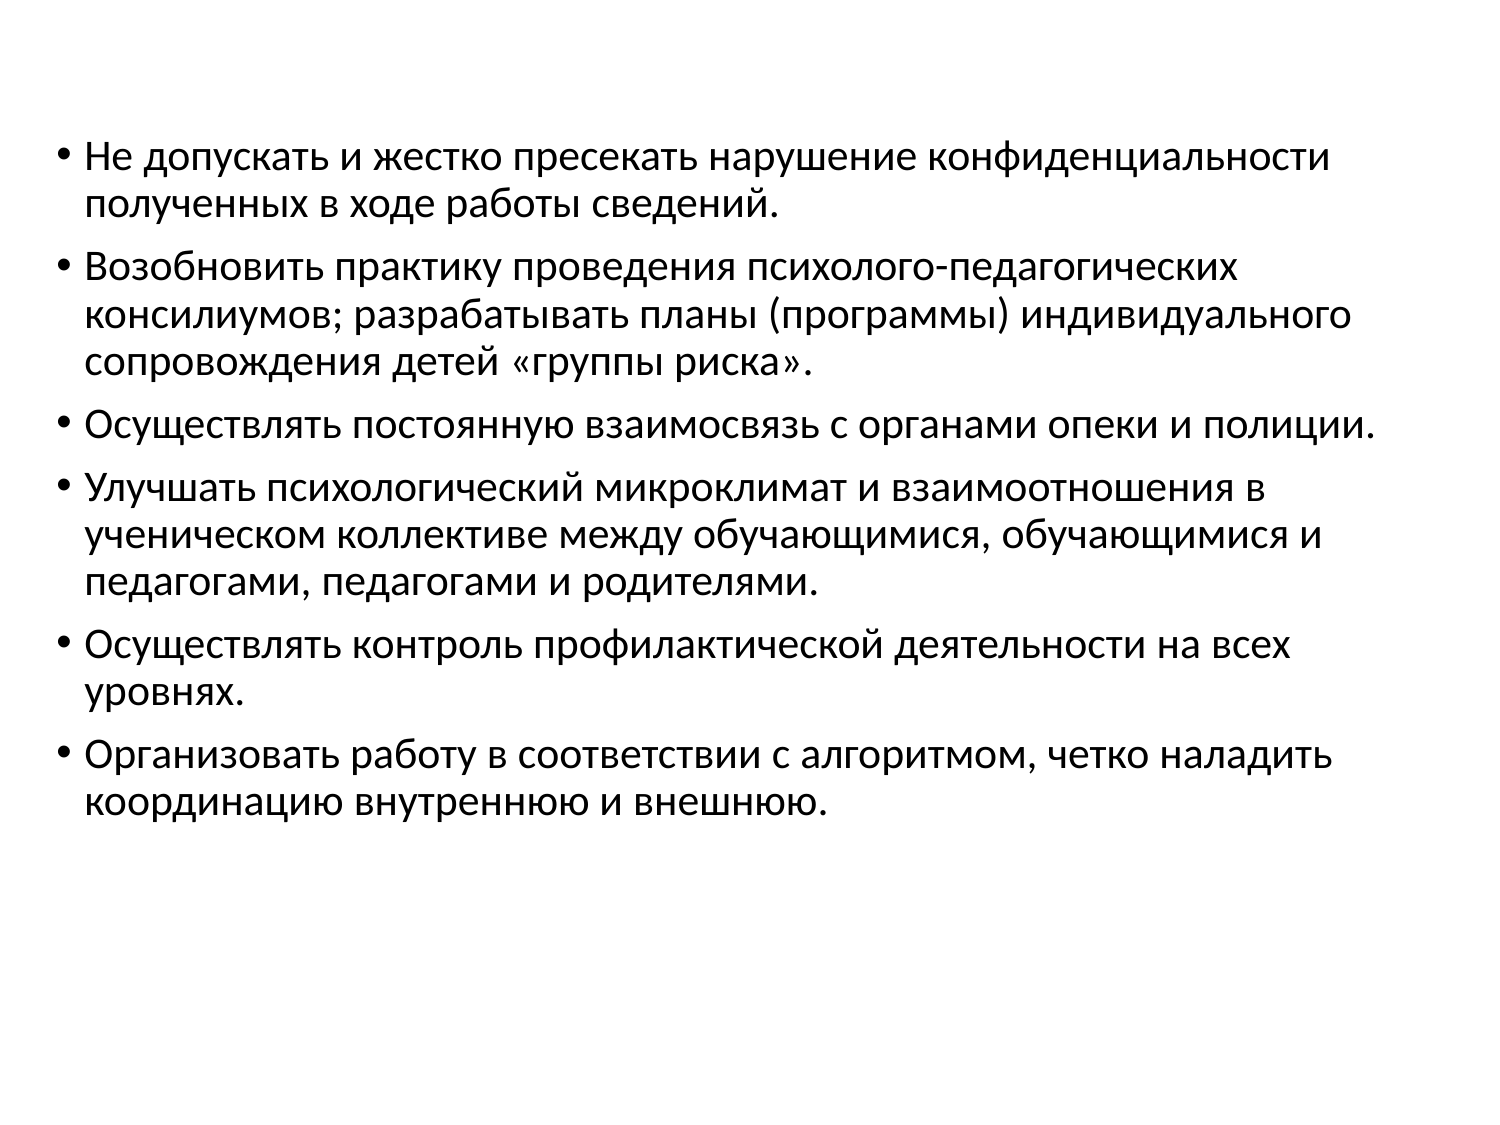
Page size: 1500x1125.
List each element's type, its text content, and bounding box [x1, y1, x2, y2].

list Не допускать и жестко пресекать нарушение конфиденциальности полученных в ходе работы сведений. Возобновить практику проведения психолого-педагогических консилиумов; разрабатывать планы (программы) индивидуального сопровождения детей «группы риска». Осуществлять постоянную взаимосвязь с органами опеки и полиции. Улучшать психологический микроклимат и взаимоотношения в ученическом коллективе между обучающимися, обучающимися и педагогами, педагогами и родителями. Осуществлять контроль профилактической деятельности на всех уровнях. Организовать работу в соответствии с алгоритмом, четко наладить координацию внутреннюю и внешнюю. [41, 125, 1459, 1035]
